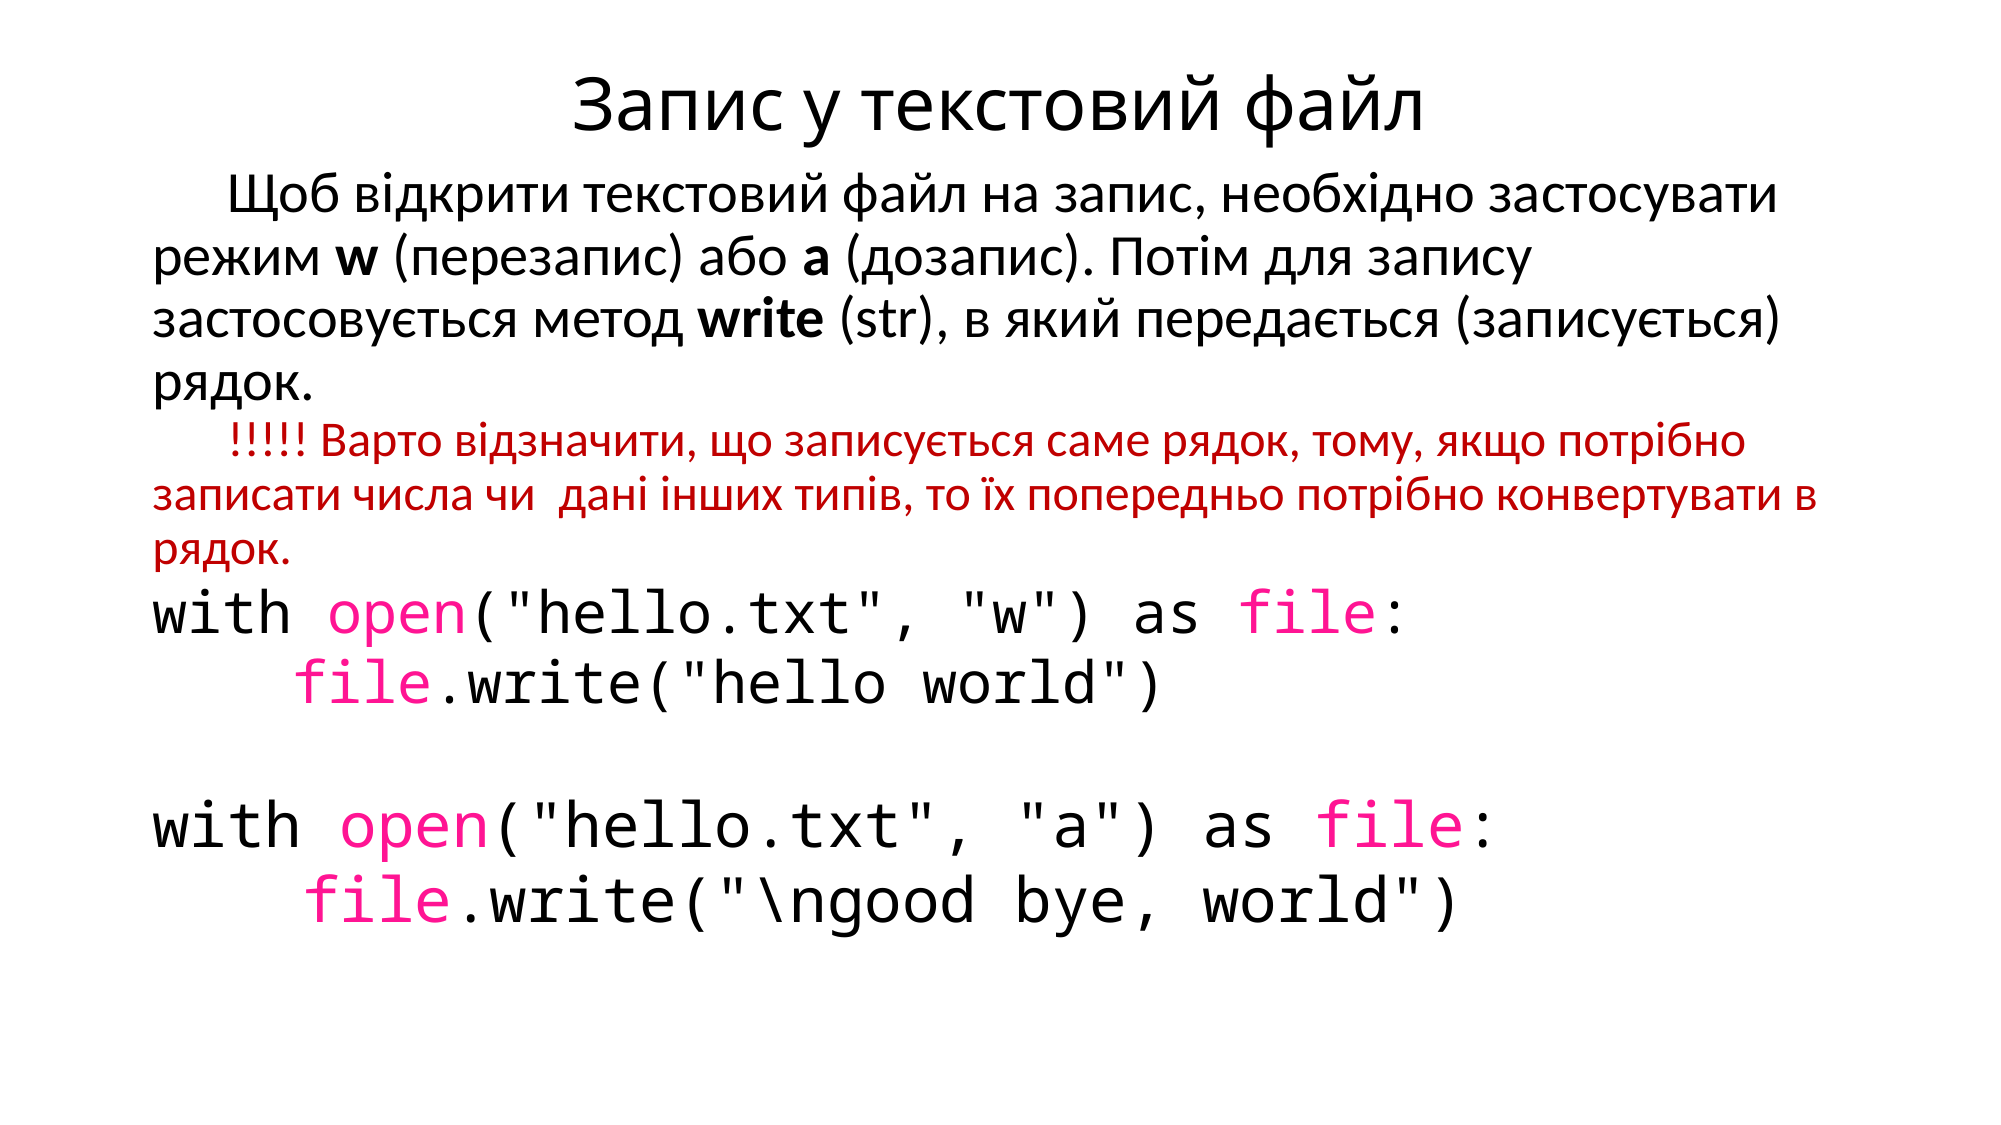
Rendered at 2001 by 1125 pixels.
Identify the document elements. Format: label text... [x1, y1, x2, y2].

title Запис у текстовий файл [137, 59, 1863, 154]
list Щоб відкрити текстовий файл на запис, необхідно застосувати режим w (перезапис) або a (дозапис). Потім для запису застосовується метод write (str), в який передається (записується) рядок. !!!!! Варто відзначити, що записується саме рядок, тому, якщо потрібно записати числа чи дані інших типів, то їх попередньо потрібно конвертувати в рядок. with open("hello.txt", "w") as file: file.write("hello world") with open("hello.txt", "a") as file: file.write("\ngood bye, world") [137, 154, 1863, 1031]
